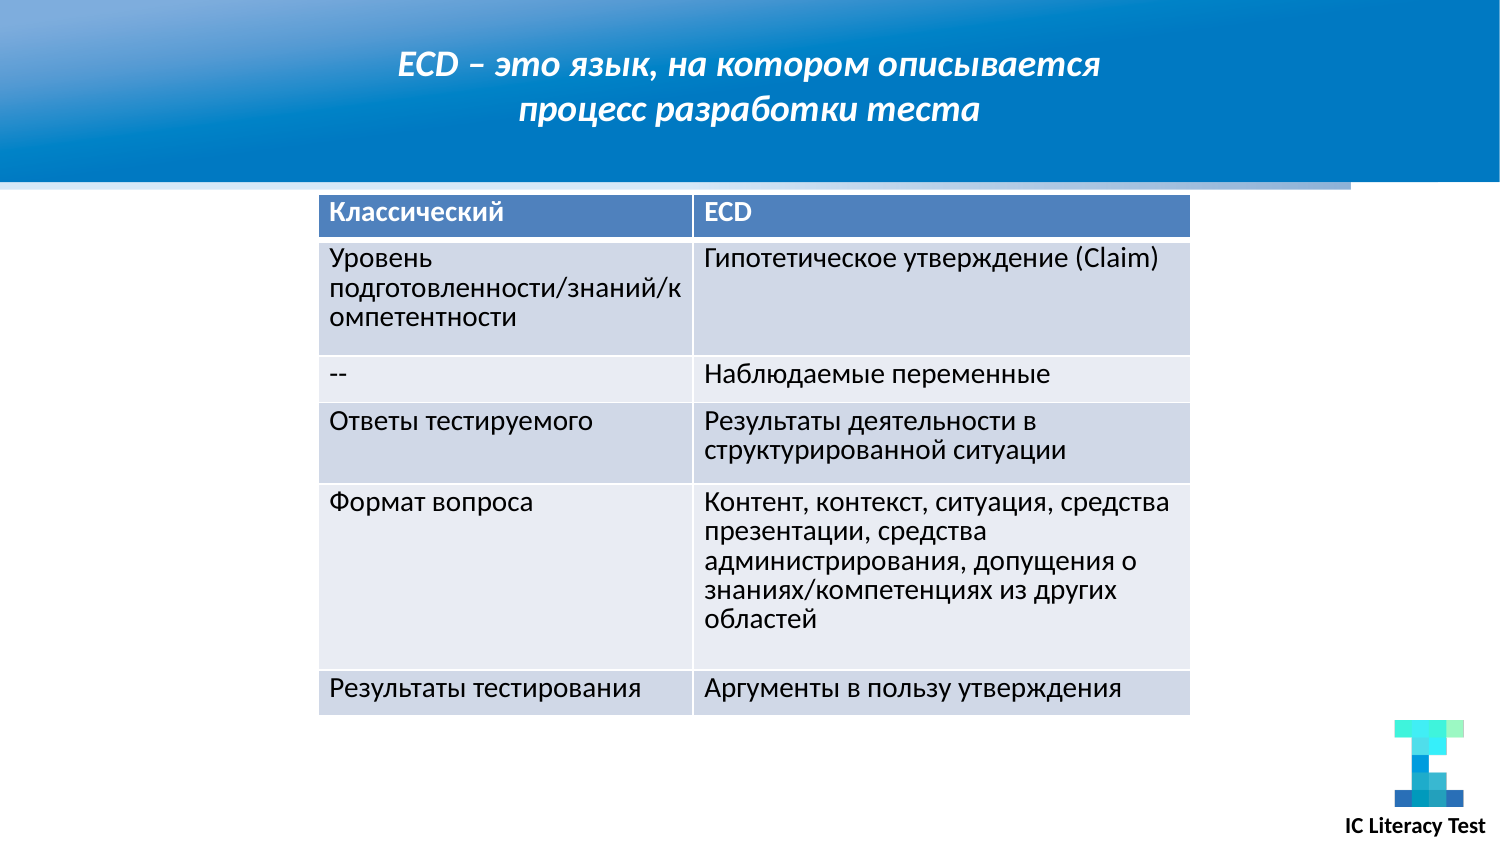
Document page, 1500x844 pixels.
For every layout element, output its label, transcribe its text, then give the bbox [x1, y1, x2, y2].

table_cell -- [319, 357, 692, 402]
table_cell Гипотетическое утверждение (Claim) [694, 243, 1190, 355]
picture [0, 0, 1119, 147]
table_cell Аргументы в пользу утверждения [694, 671, 1190, 715]
table_header ECD [694, 195, 1190, 237]
table_cell Ответы тестируемого [319, 403, 692, 483]
text_box ECD – это язык, на котором описывается процесс разработки теста [318, 31, 1182, 137]
table_header Классический [319, 195, 692, 237]
table_cell Контент, контекст, ситуация, средства презентации, средства администрирования, допущения о знаниях/компетенциях из других областей [694, 485, 1190, 669]
table_cell Уровень подготовленности/знаний/компетентности [319, 243, 692, 355]
picture [0, 0, 1500, 190]
table_cell Результаты деятельности в структурированной ситуации [694, 403, 1190, 483]
table_cell Наблюдаемые переменные [694, 357, 1190, 402]
table_cell Результаты тестирования [319, 671, 692, 715]
table_cell Формат вопроса [319, 485, 692, 669]
picture [1386, 720, 1472, 807]
